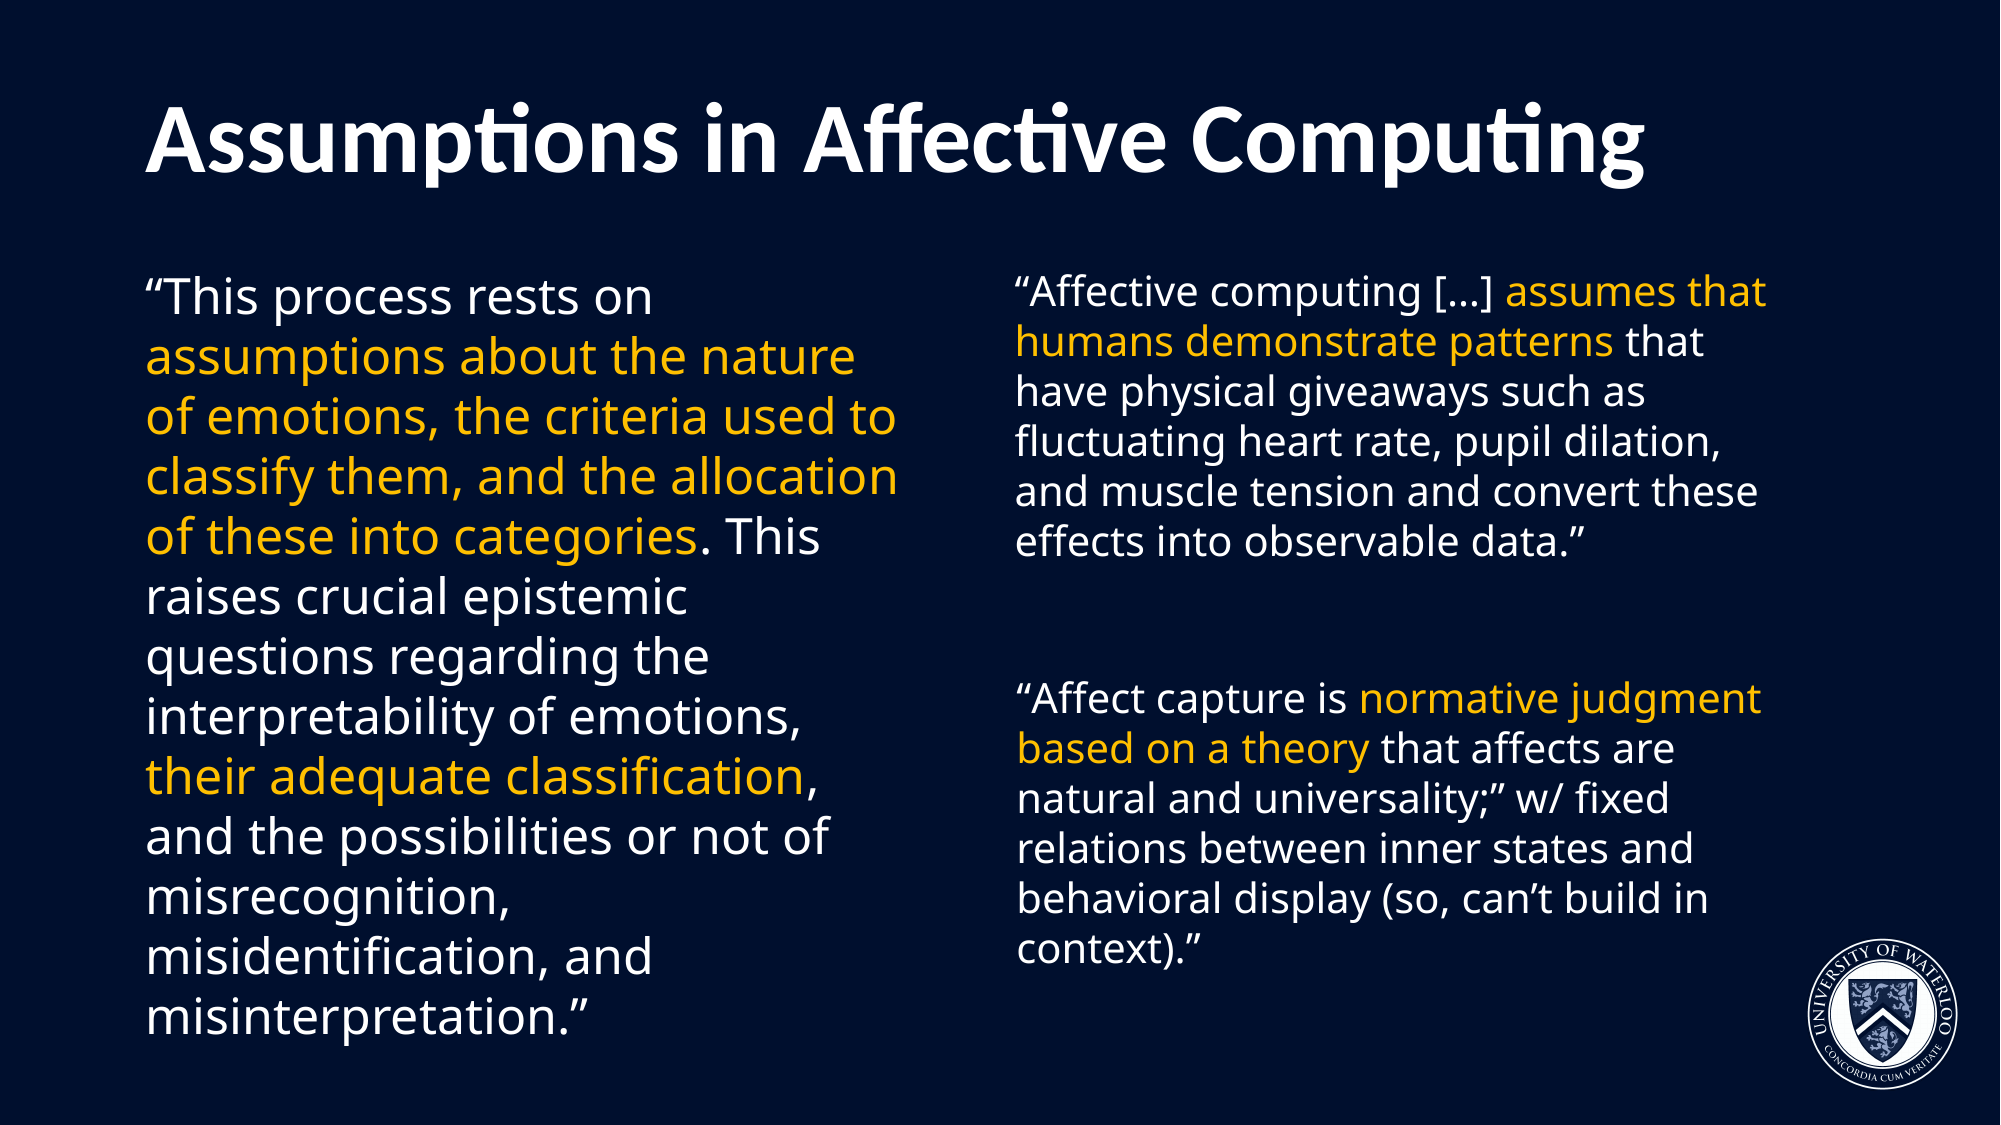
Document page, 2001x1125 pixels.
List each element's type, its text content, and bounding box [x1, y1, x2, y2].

text_box “Affective computing […] assumes that humans demonstrate patterns that have physical giveaways such as fluctuating heart rate, pupil dilation, and muscle tension and convert these effects into observable data.” [999, 257, 1787, 573]
text_box “Affect capture is normative judgment based on a theory that affects are natural and universality;” w/ fixed relations between inner states and behavioral display (so, can’t build in context).” [1001, 664, 1806, 980]
text_box Assumptions in Affective Computing [131, 64, 1797, 200]
text_box “This process rests on assumptions about the nature of emotions, the criteria used to classify them, and the allocation of these into categories. This raises crucial epistemic questions regarding the interpretability of emotions, their adequate classification, and the possibilities or not of misrecognition, misidentification, and misinterpretation.” [131, 257, 918, 1052]
picture [1806, 937, 1959, 1091]
